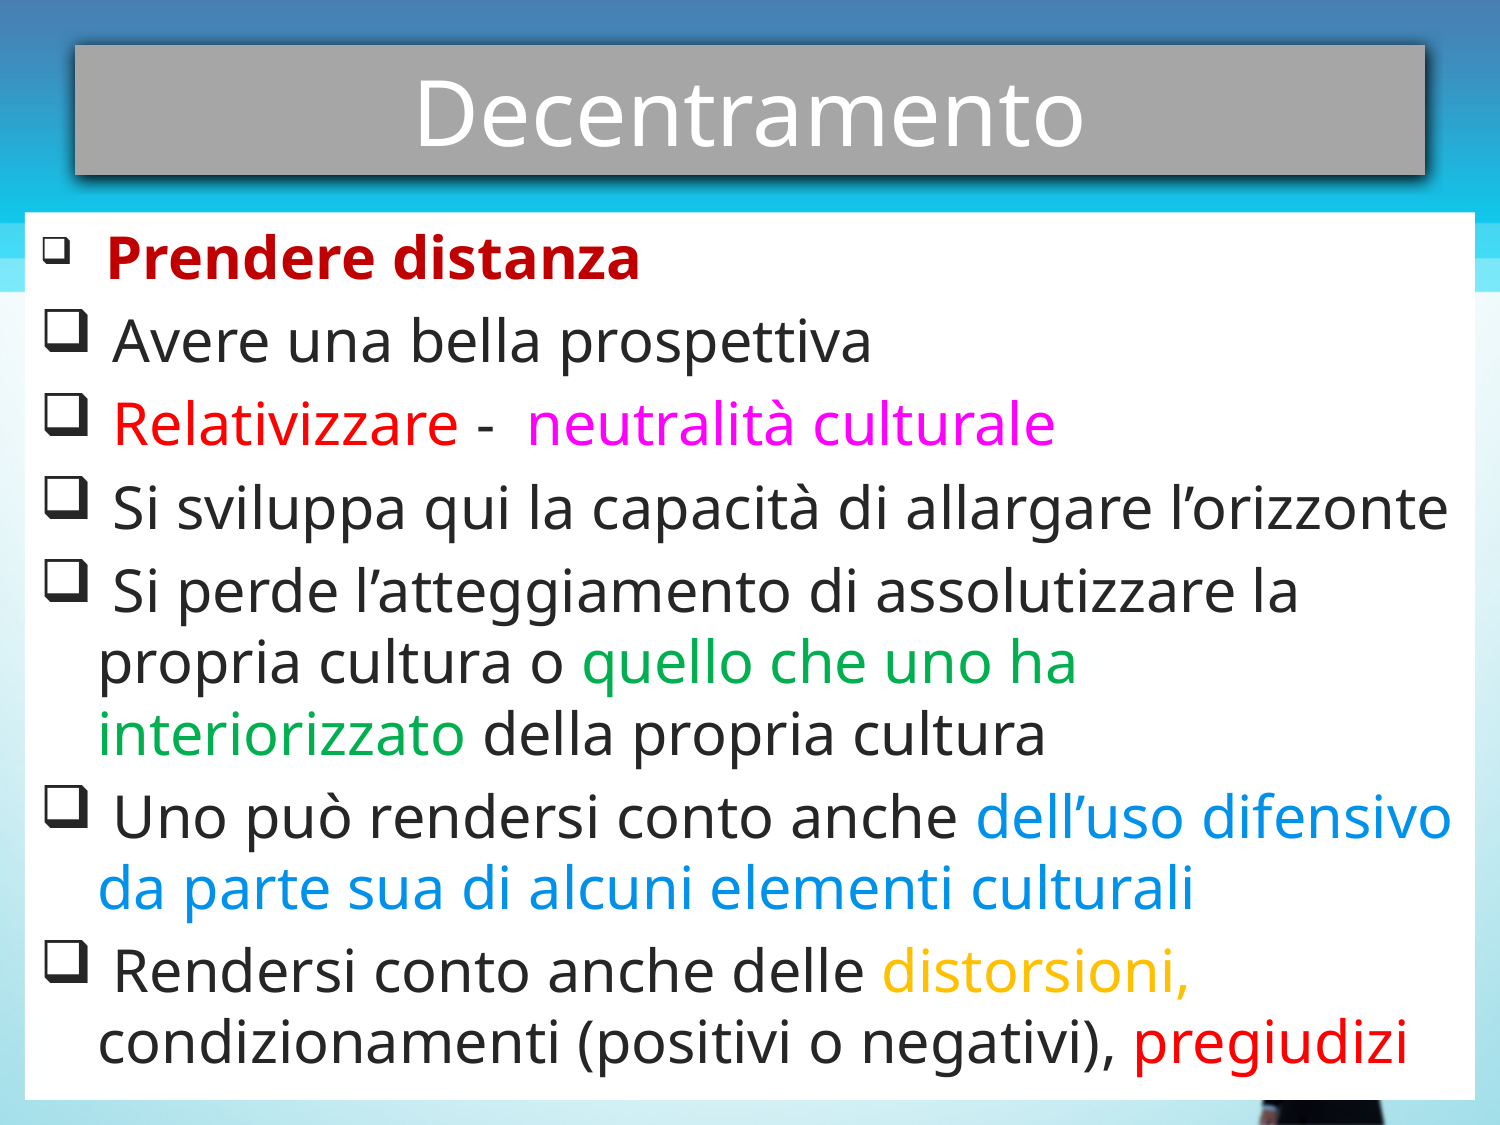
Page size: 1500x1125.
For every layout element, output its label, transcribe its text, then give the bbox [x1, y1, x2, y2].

title Decentramento [75, 45, 1425, 175]
list Prendere distanza Avere una bella prospettiva Relativizzare - neutralità culturale Si sviluppa qui la capacità di allargare l’orizzonte Si perde l’atteggiamento di assolutizzare la propria cultura o quello che uno ha interiorizzato della propria cultura Uno può rendersi conto anche dell’uso difensivo da parte sua di alcuni elementi culturali Rendersi conto anche delle distorsioni, condizionamenti (positivi o negativi), pregiudizi [24, 212, 1475, 1100]
picture [0, 0, 1500, 1125]
